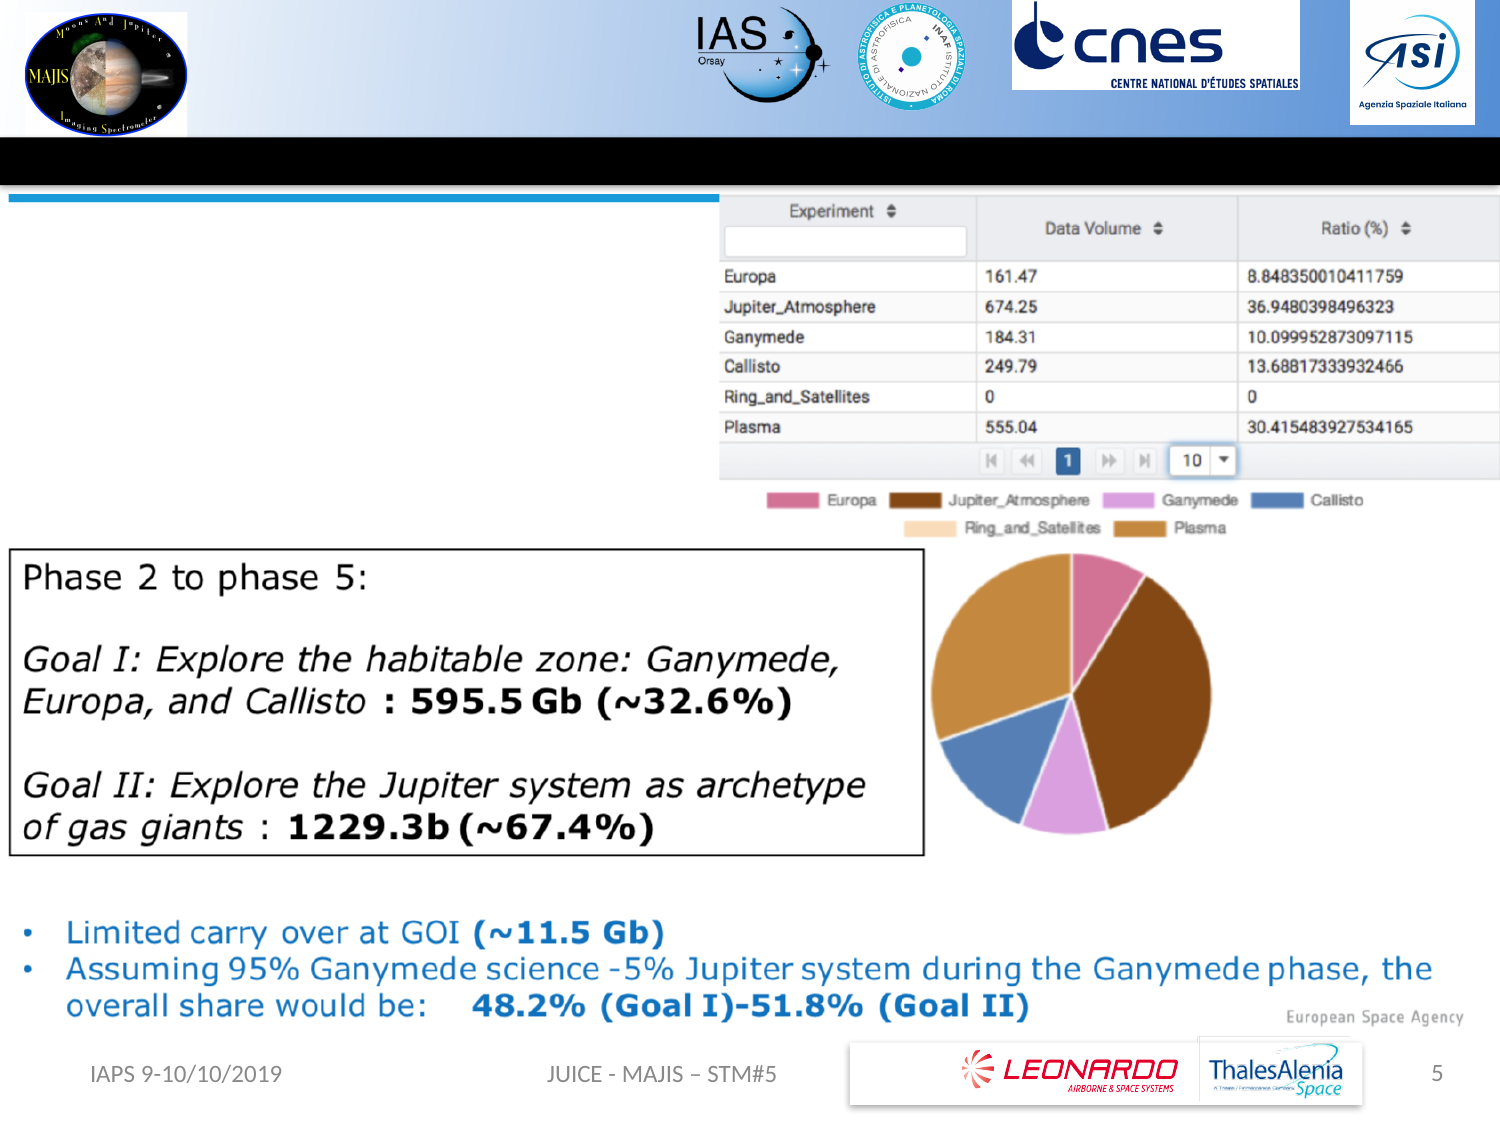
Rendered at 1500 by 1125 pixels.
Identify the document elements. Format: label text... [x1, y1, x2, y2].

footer JUICE - MAJIS – STM#5 [425, 1045, 900, 1103]
slide_number 5 [1371, 1045, 1459, 1101]
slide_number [75, 1045, 425, 1103]
picture [0, 194, 1500, 1101]
picture [962, 1050, 1178, 1092]
picture [1350, 0, 1475, 125]
picture [687, 0, 988, 133]
picture [1012, 0, 1300, 90]
